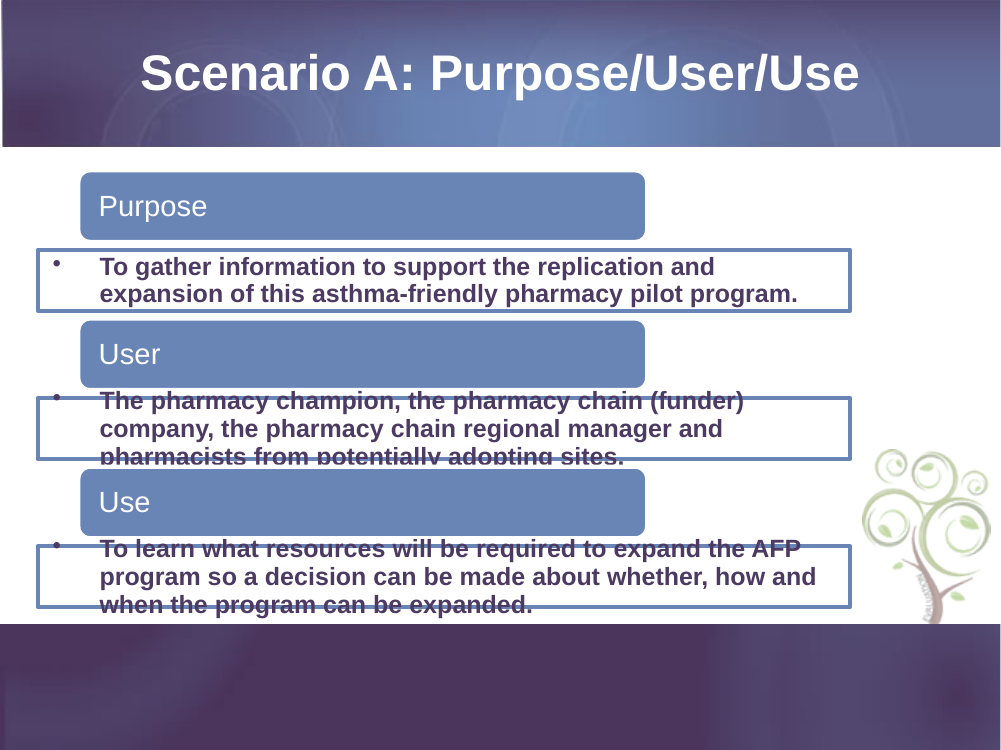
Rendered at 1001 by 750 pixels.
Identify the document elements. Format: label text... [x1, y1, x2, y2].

picture [0, 0, 1001, 147]
picture [0, 449, 1001, 750]
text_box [37, 162, 851, 608]
title Scenario A: Purpose/User/Use [74, 8, 926, 134]
